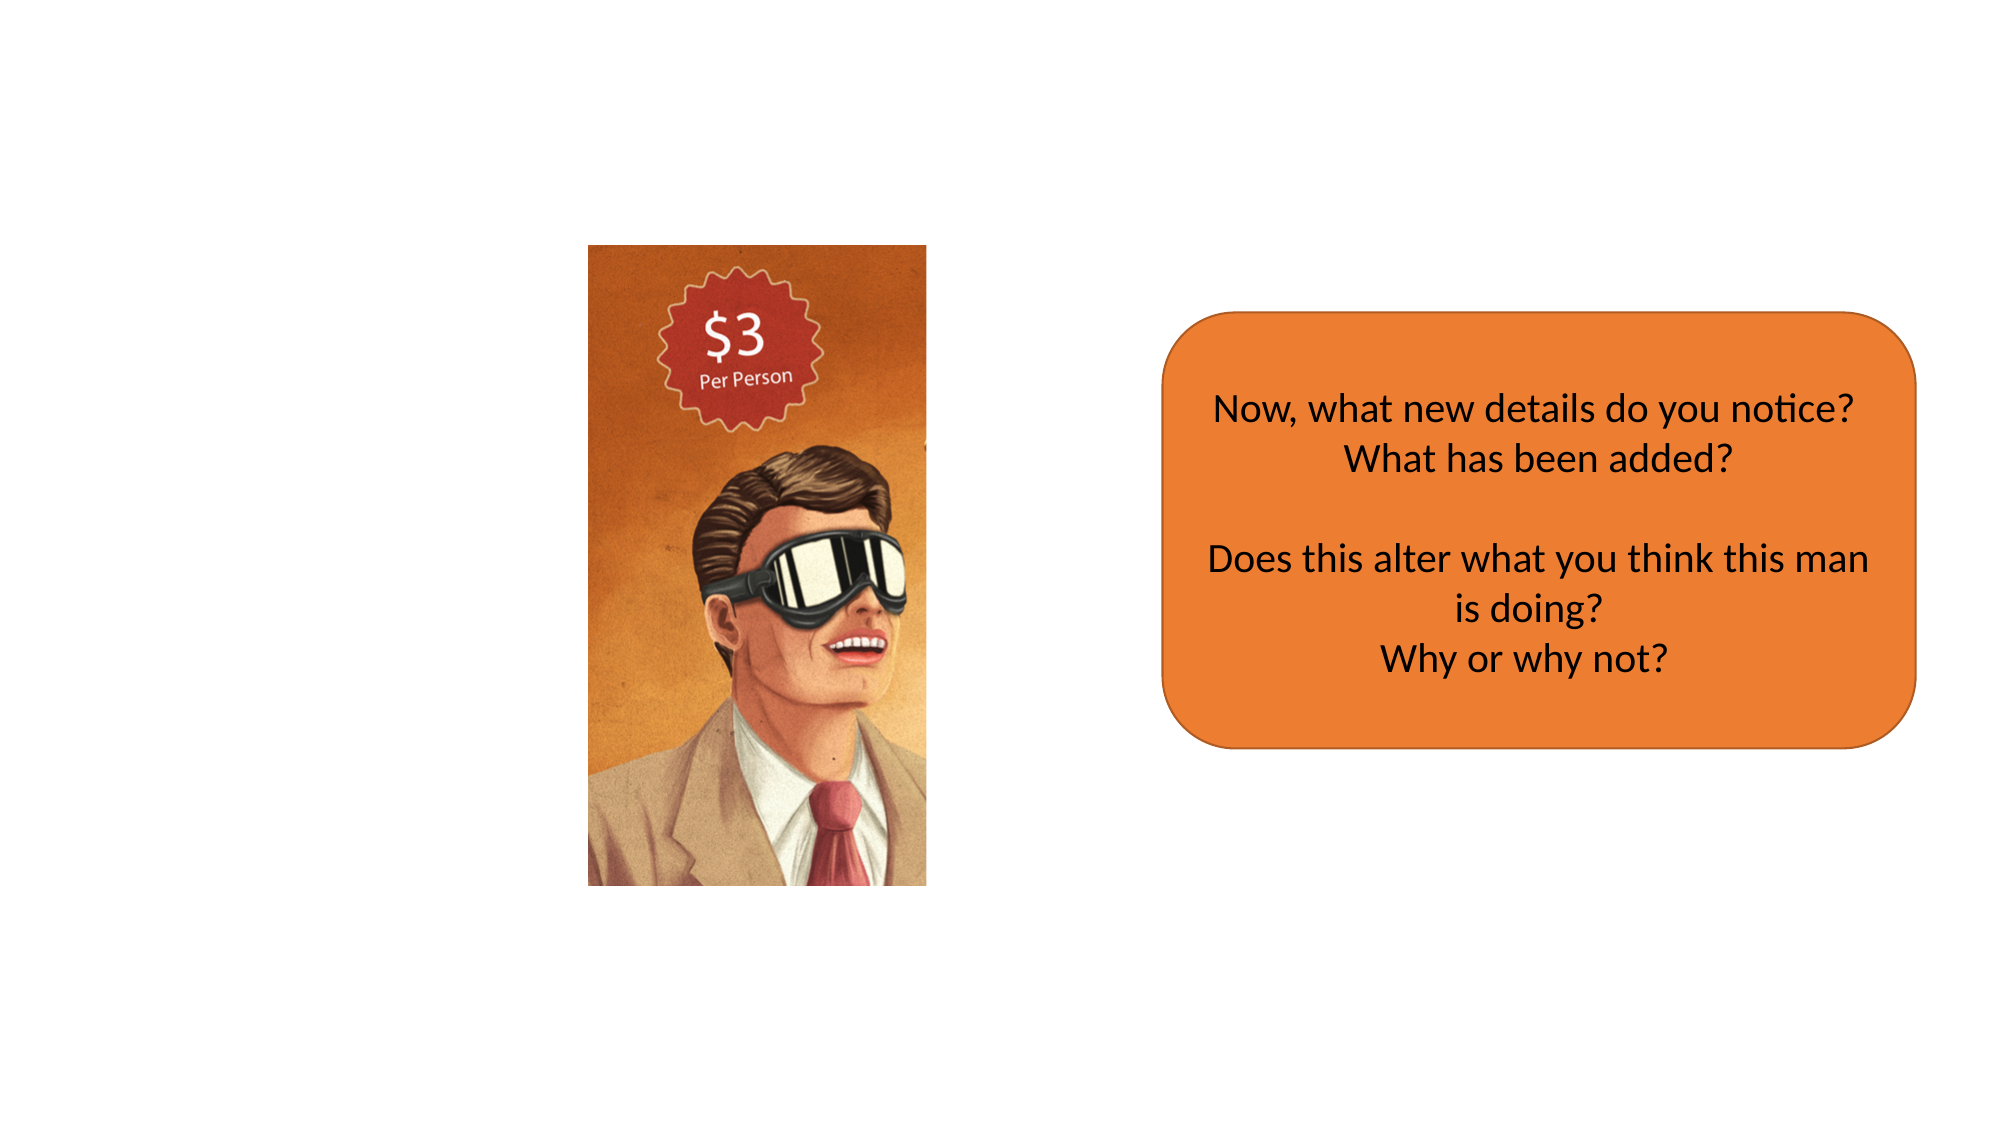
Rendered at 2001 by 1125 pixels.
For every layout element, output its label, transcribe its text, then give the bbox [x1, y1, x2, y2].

picture [588, 245, 927, 886]
text_box Now, what new details do you notice? What has been added? Does this alter what you think this man is doing? Why or why not? [1161, 311, 1917, 750]
